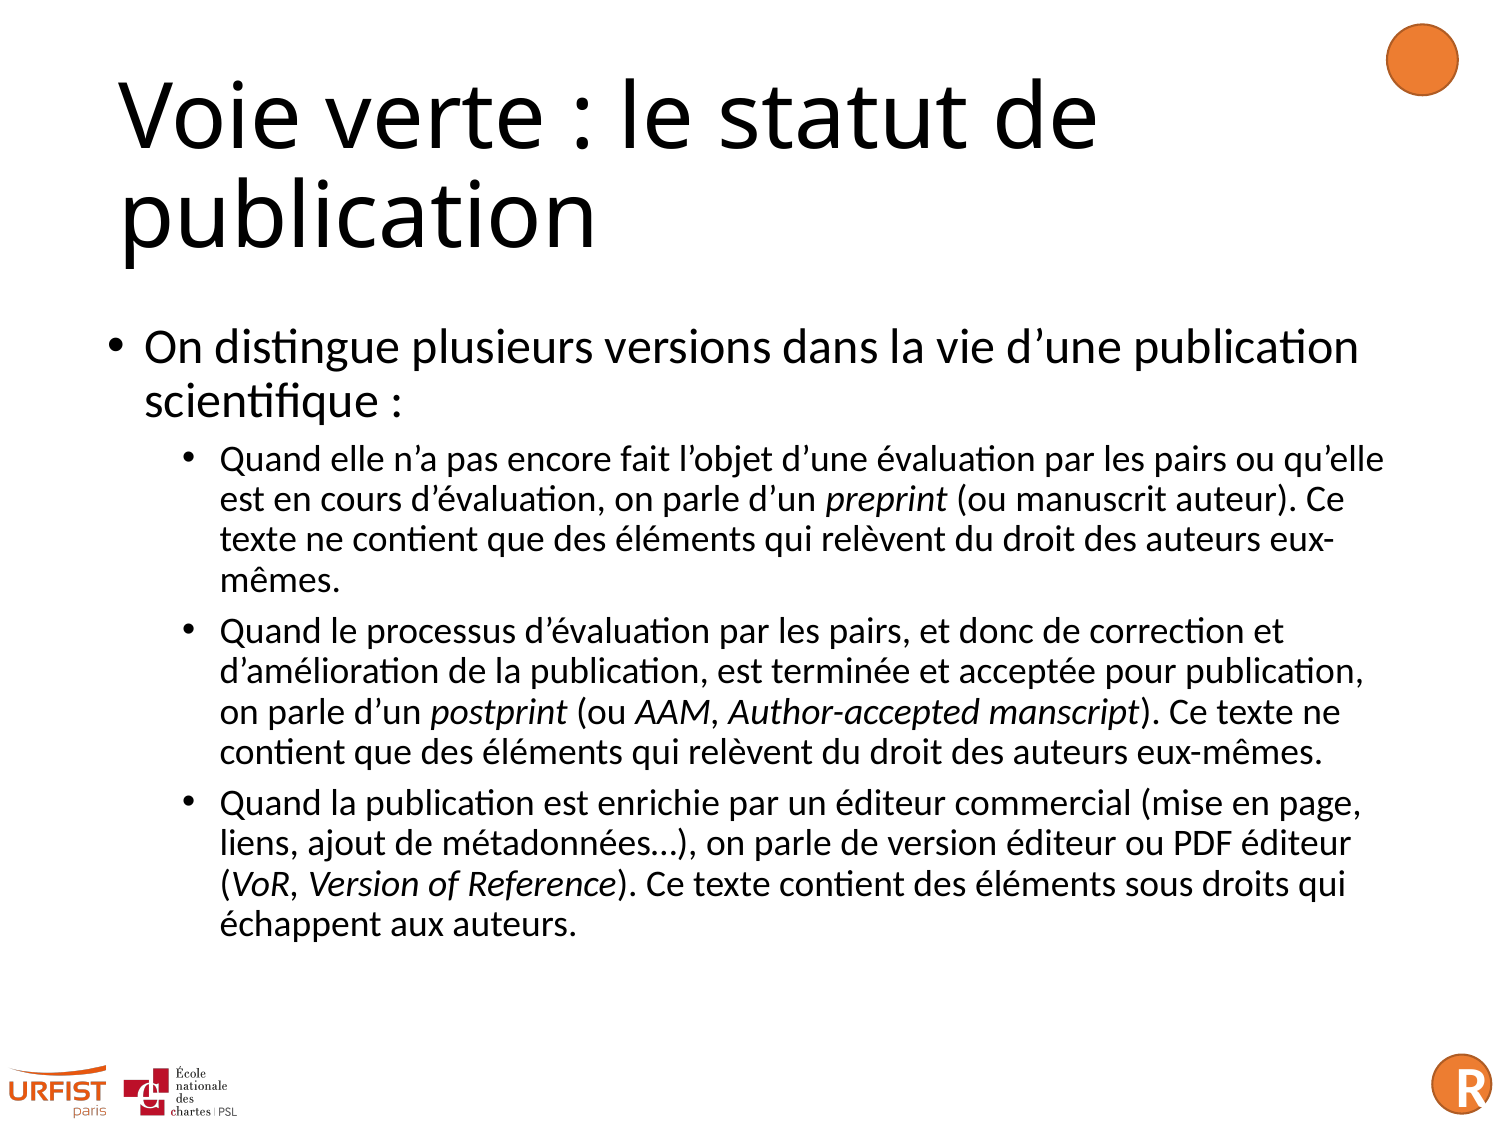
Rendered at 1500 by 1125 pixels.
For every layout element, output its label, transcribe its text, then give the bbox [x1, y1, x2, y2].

picture [7, 1065, 239, 1121]
title Voie verte : le statut de publication [103, 59, 1397, 278]
text_box [1385, 23, 1459, 97]
list On distingue plusieurs versions dans la vie d’une publication scientifique : Quand elle n’a pas encore fait l’objet d’une évaluation par les pairs ou qu’elle est en cours d’évaluation, on parle d’un preprint (ou manuscrit auteur). Ce texte ne contient que des éléments qui relèvent du droit des auteurs eux-mêmes. Quand le processus d’évaluation par les pairs, et donc de correction et d’amélioration de la publication, est terminée et acceptée pour publication, on parle d’un postprint (ou AAM, Author-accepted manscript). Ce texte ne contient que des éléments qui relèvent du droit des auteurs eux-mêmes. Quand la publication est enrichie par un éditeur commercial (mise en page, liens, ajout de métadonnées…), on parle de version éditeur ou PDF éditeur (VoR, Version of Reference). Ce texte contient des éléments sous droits qui échappent aux auteurs. [92, 312, 1408, 1057]
text_box R [1431, 1053, 1493, 1115]
